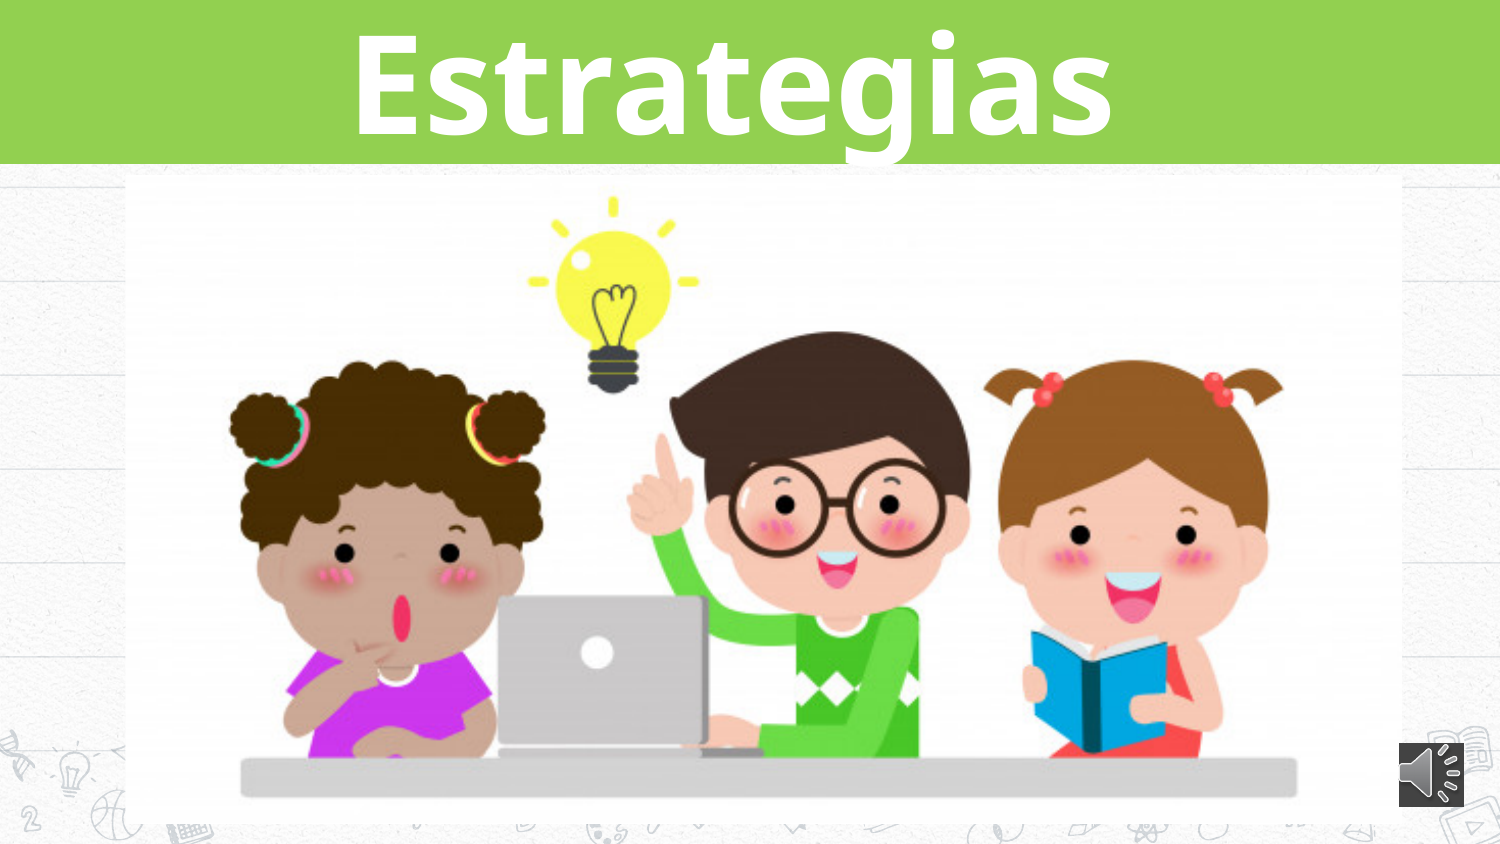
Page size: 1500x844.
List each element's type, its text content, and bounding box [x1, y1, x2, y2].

picture [0, 164, 1500, 844]
title Estrategias [0, 0, 1500, 164]
